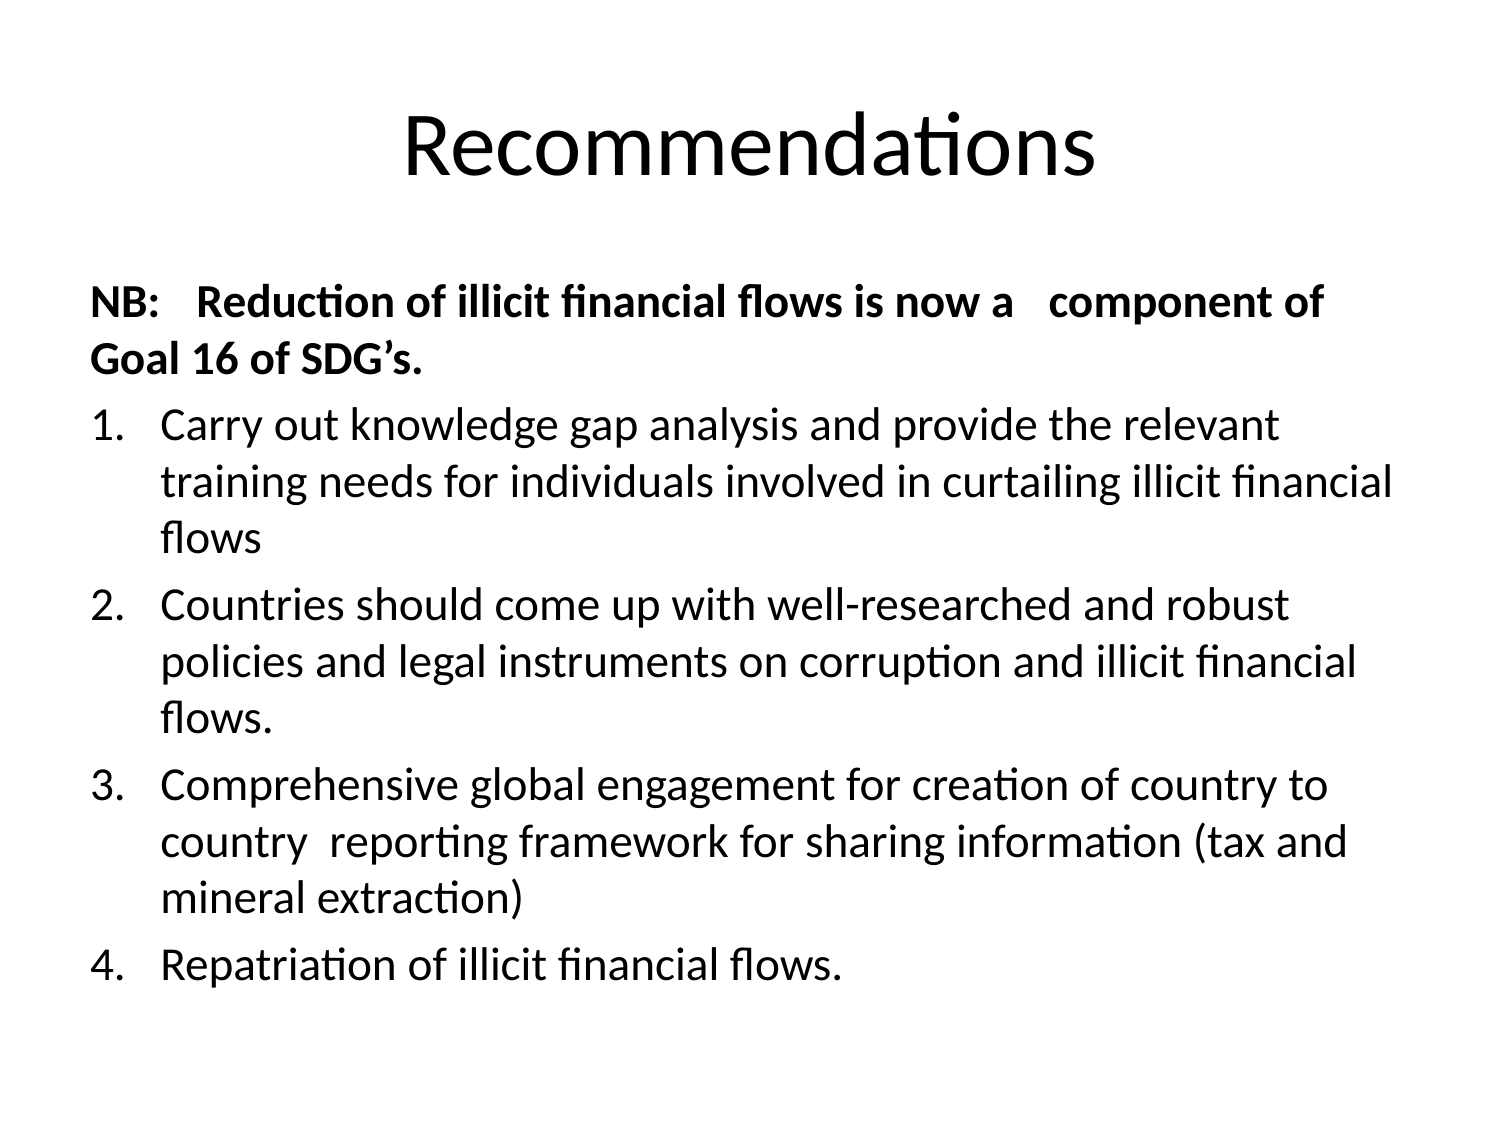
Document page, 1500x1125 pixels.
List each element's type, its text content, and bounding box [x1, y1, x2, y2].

title Recommendations [75, 45, 1425, 233]
list NB: Reduction of illicit financial flows is now a component of Goal 16 of SDG’s. Carry out knowledge gap analysis and provide the relevant training needs for individuals involved in curtailing illicit financial flows Countries should come up with well-researched and robust policies and legal instruments on corruption and illicit financial flows. Comprehensive global engagement for creation of country to country reporting framework for sharing information (tax and mineral extraction) Repatriation of illicit financial flows. [75, 262, 1425, 1005]
